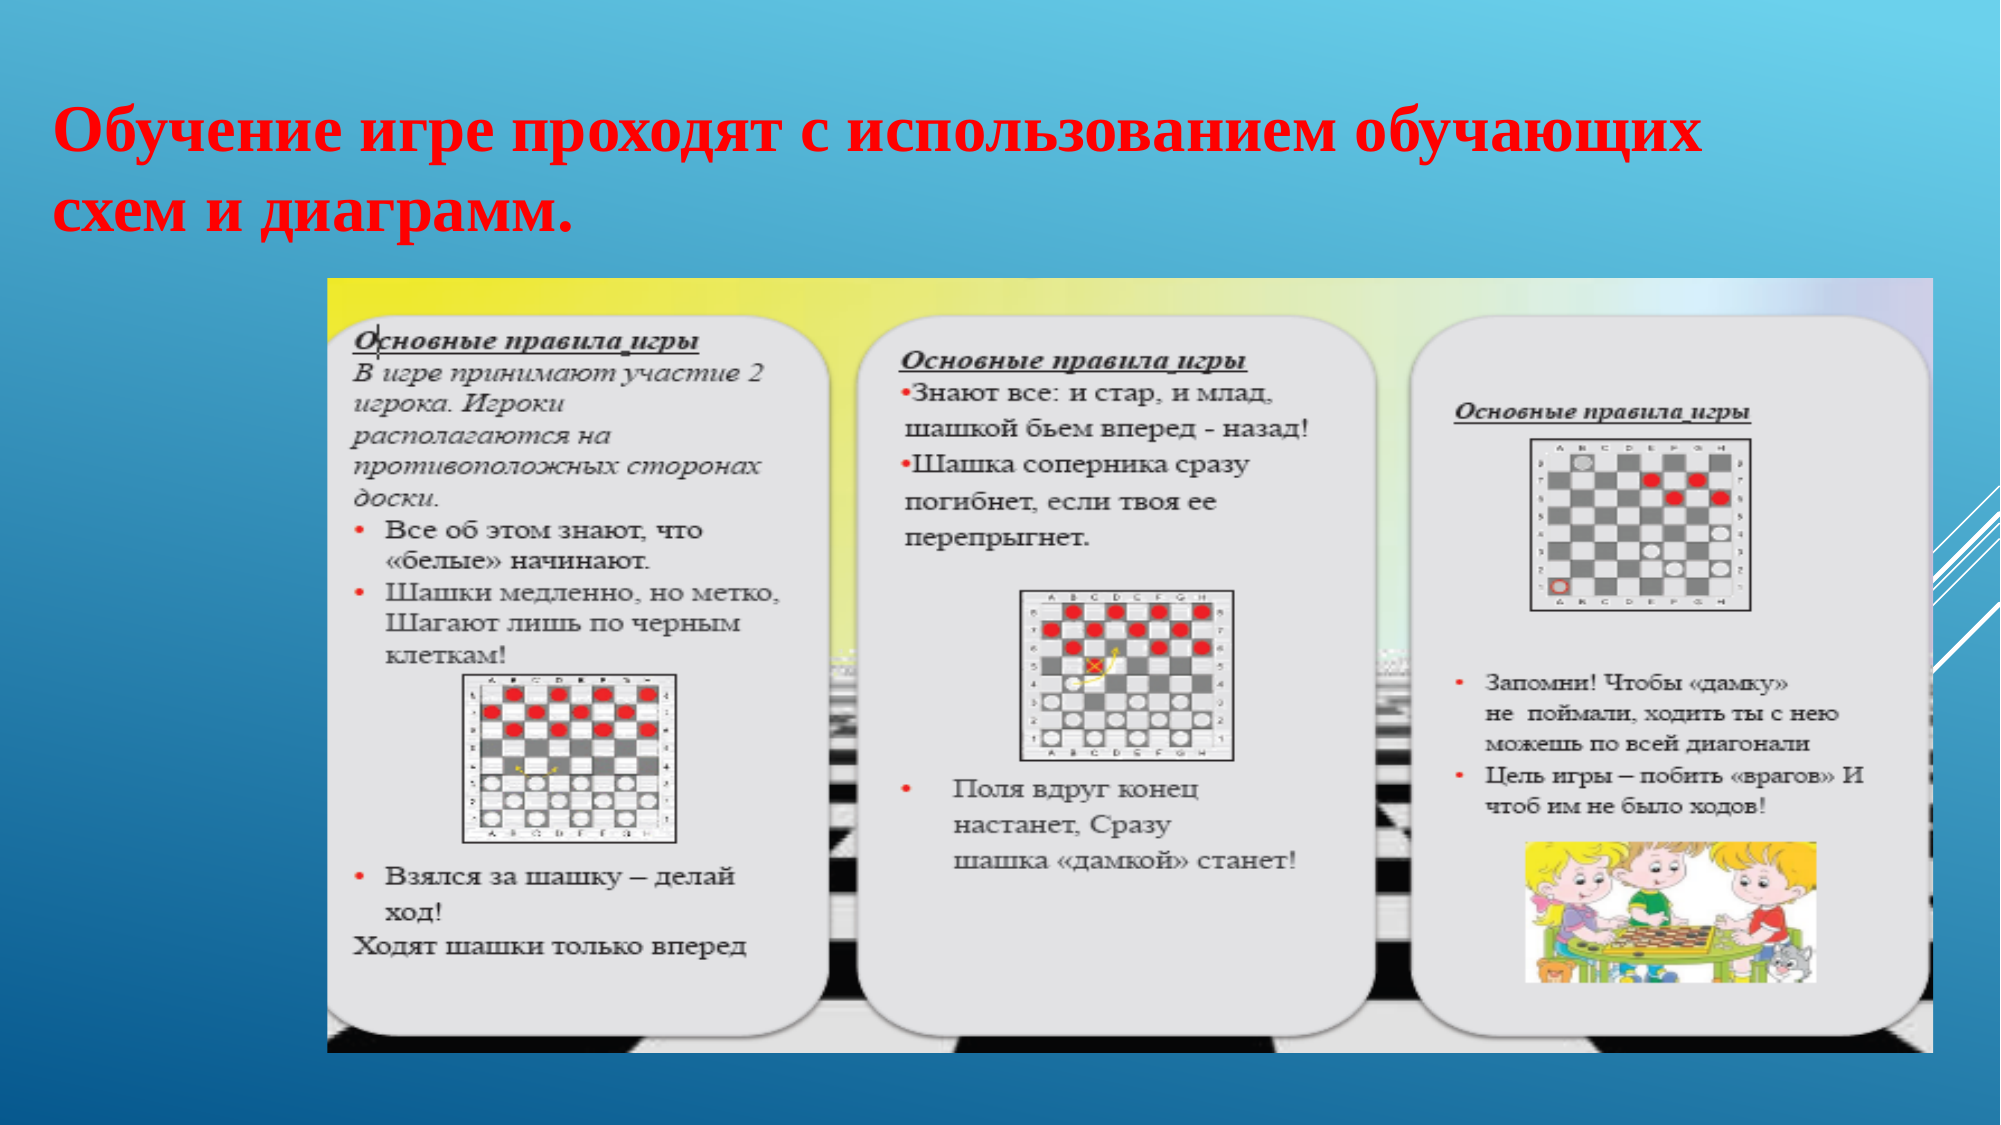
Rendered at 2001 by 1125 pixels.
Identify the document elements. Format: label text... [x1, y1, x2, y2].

text_box Обучение игре проходят с использованием обучающих схем и диаграмм. [37, 77, 1833, 252]
picture [327, 278, 1934, 1053]
